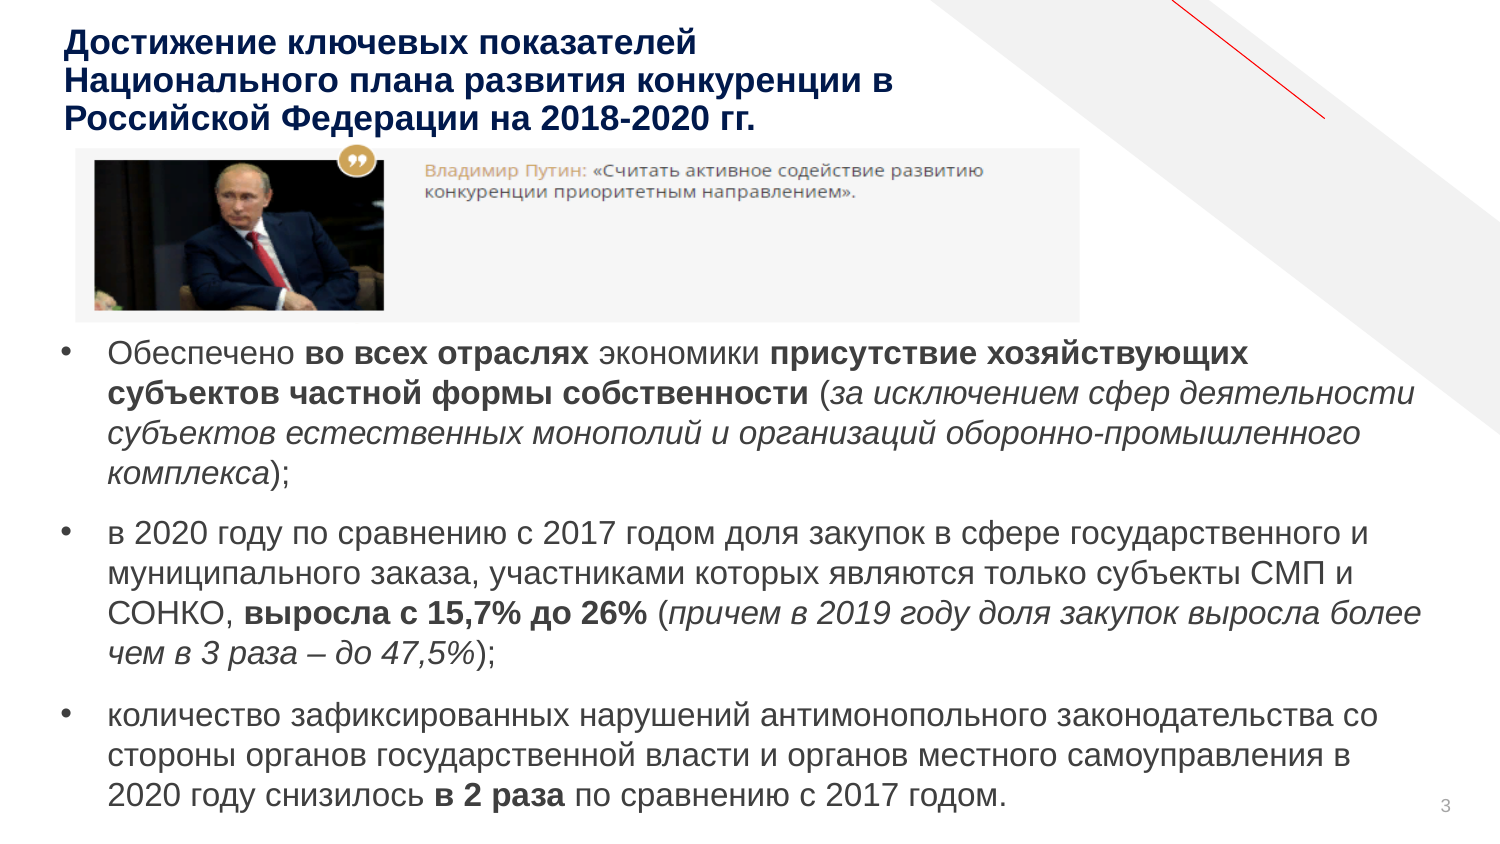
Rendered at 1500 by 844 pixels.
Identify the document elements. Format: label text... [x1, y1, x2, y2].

slide_number 3 [1371, 782, 1463, 827]
picture [75, 144, 1083, 324]
text_box Обеспечено во всех отраслях экономики присутствие хозяйствующих субъектов частной формы собственности (за исключением сфер деятельности субъектов естественных монополий и организаций оборонно-промышленного комплекса); в 2020 году по сравнению с 2017 годом доля закупок в сфере государственного и муниципального заказа, участниками которых являются только субъекты СМП и СОНКО, выросла с 15,7% до 26% (причем в 2019 году доля закупок выросла более чем в 3 раза – до 47,5%); количество зафиксированных нарушений антимонопольного законодательства со стороны органов государственной власти и органов местного самоуправления в 2020 году снизилось в 2 раза по сравнению с 2017 годом. [45, 323, 1444, 821]
title Достижение ключевых показателей Национального плана развития конкуренции в Российской Федерации на 2018-2020 гг. [52, 28, 1145, 182]
